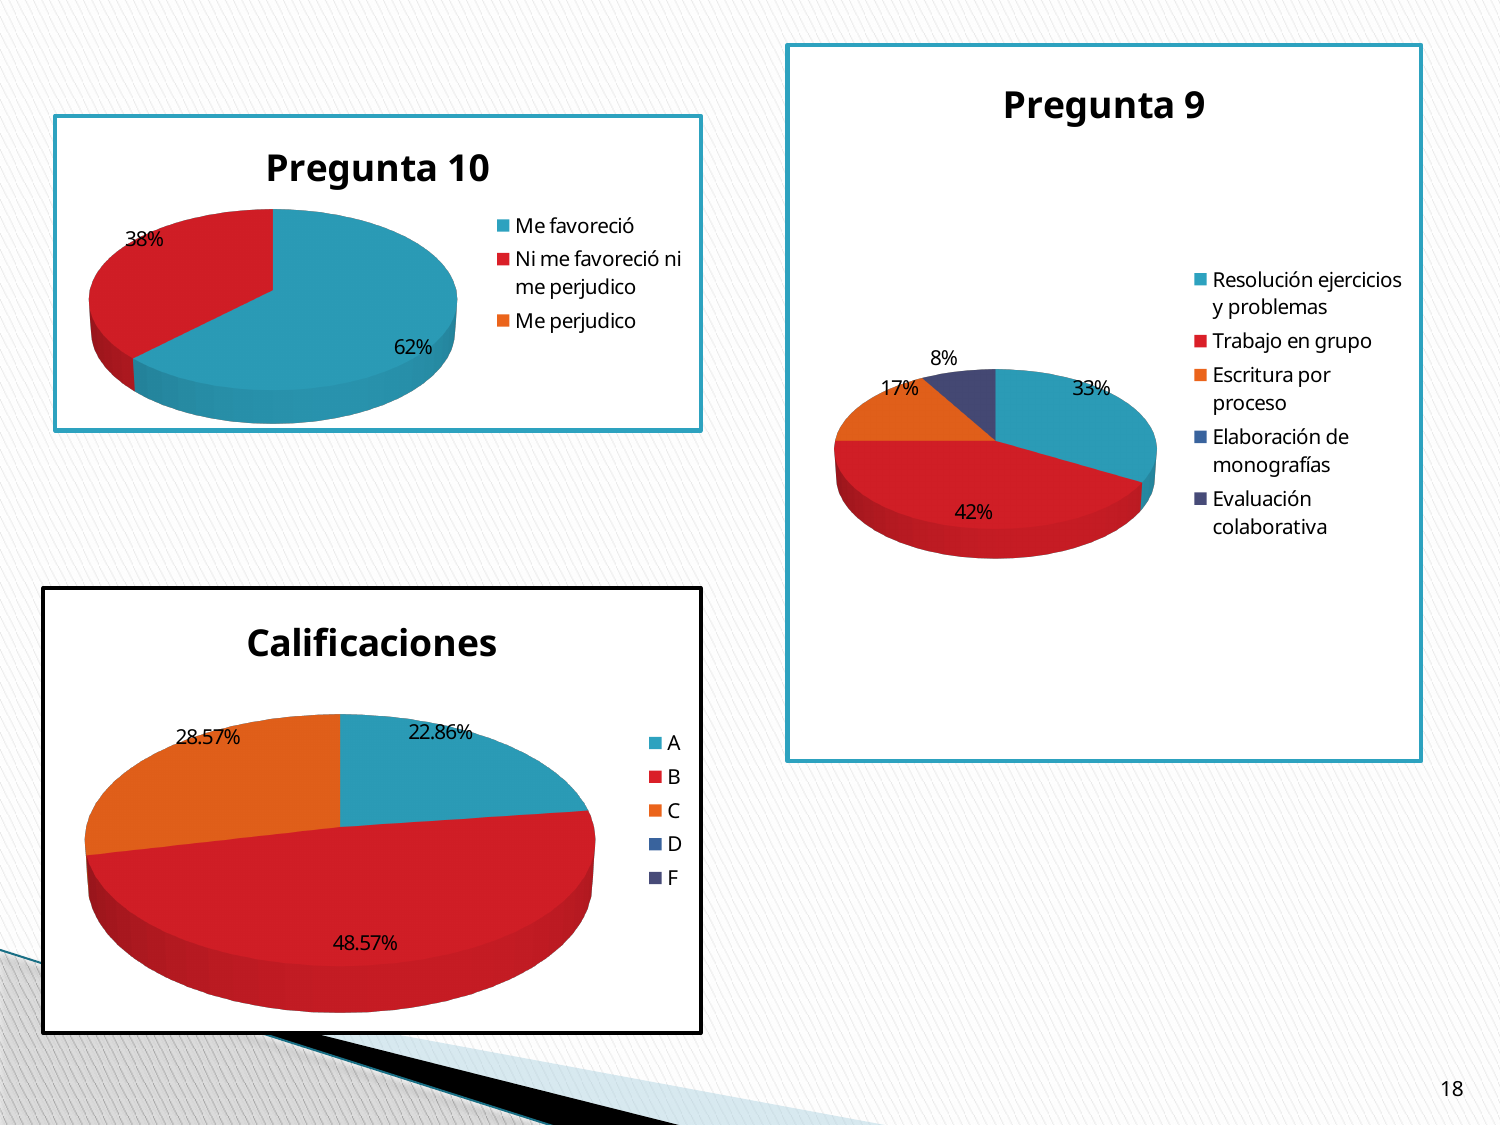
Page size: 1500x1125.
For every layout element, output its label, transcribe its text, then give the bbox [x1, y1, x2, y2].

slide_number 18 [1418, 1051, 1479, 1112]
chart [41, 42, 1424, 1036]
